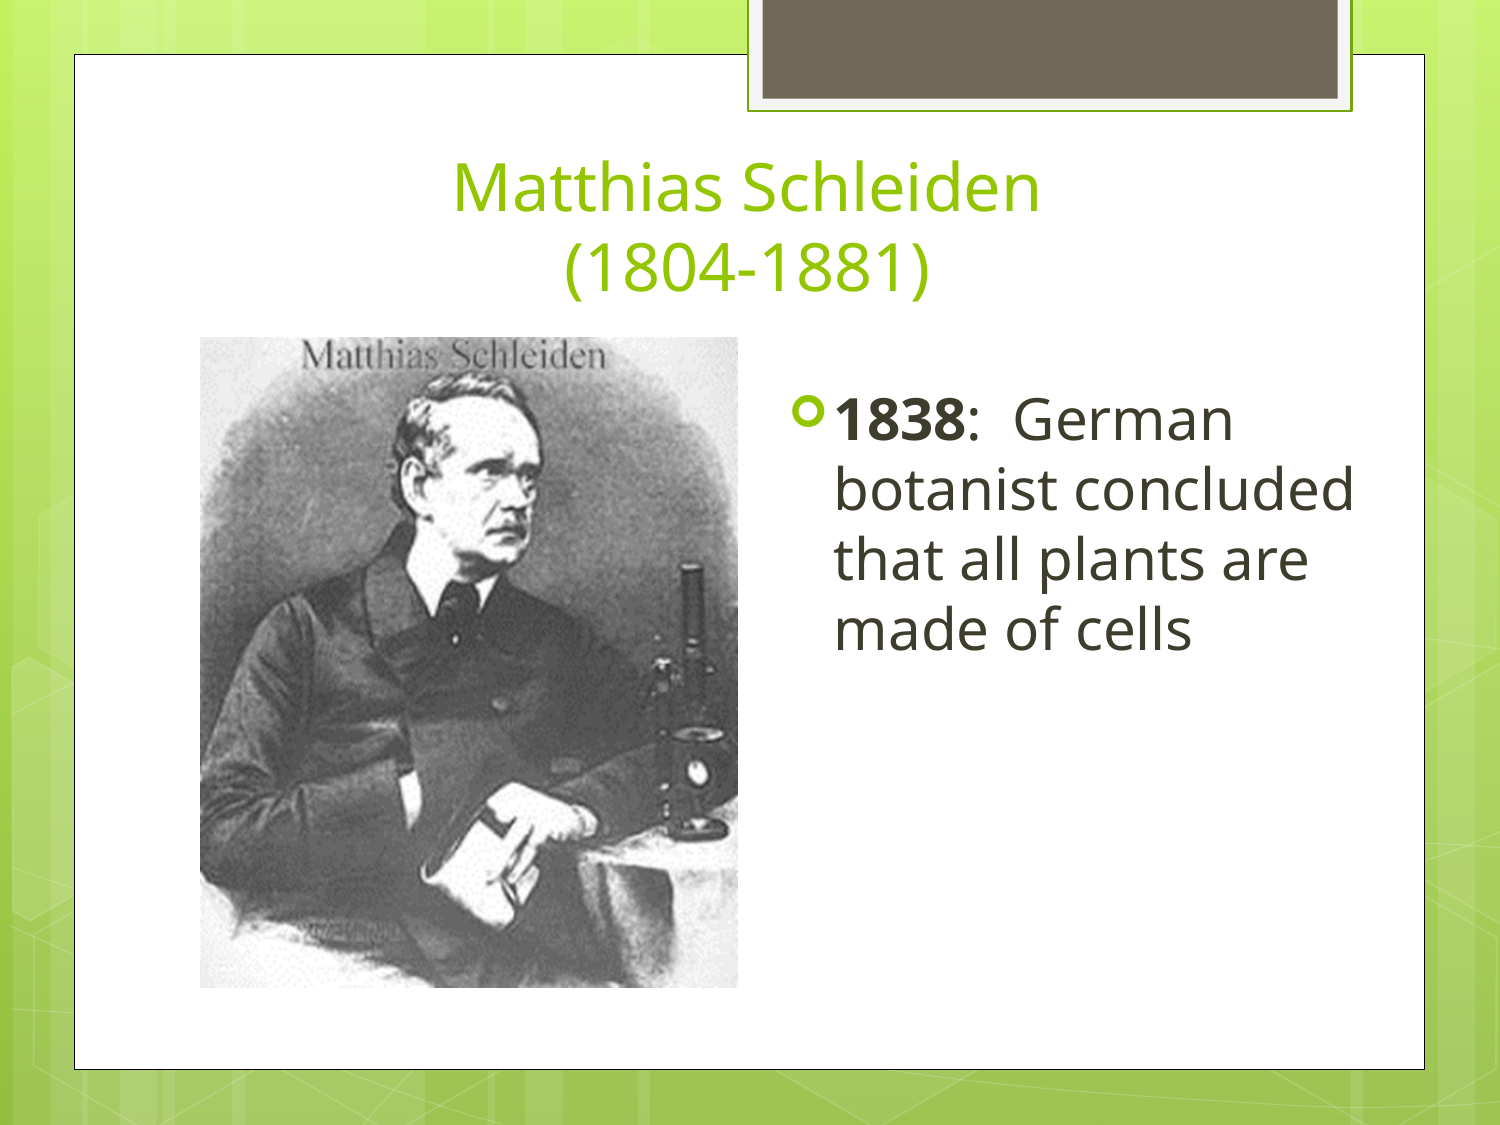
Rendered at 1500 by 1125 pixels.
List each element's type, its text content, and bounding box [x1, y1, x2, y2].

list 1838: German botanist concluded that all plants are made of cells [762, 375, 1375, 951]
picture [199, 337, 738, 988]
title Matthias Schleiden (1804-1881) [171, 137, 1324, 313]
